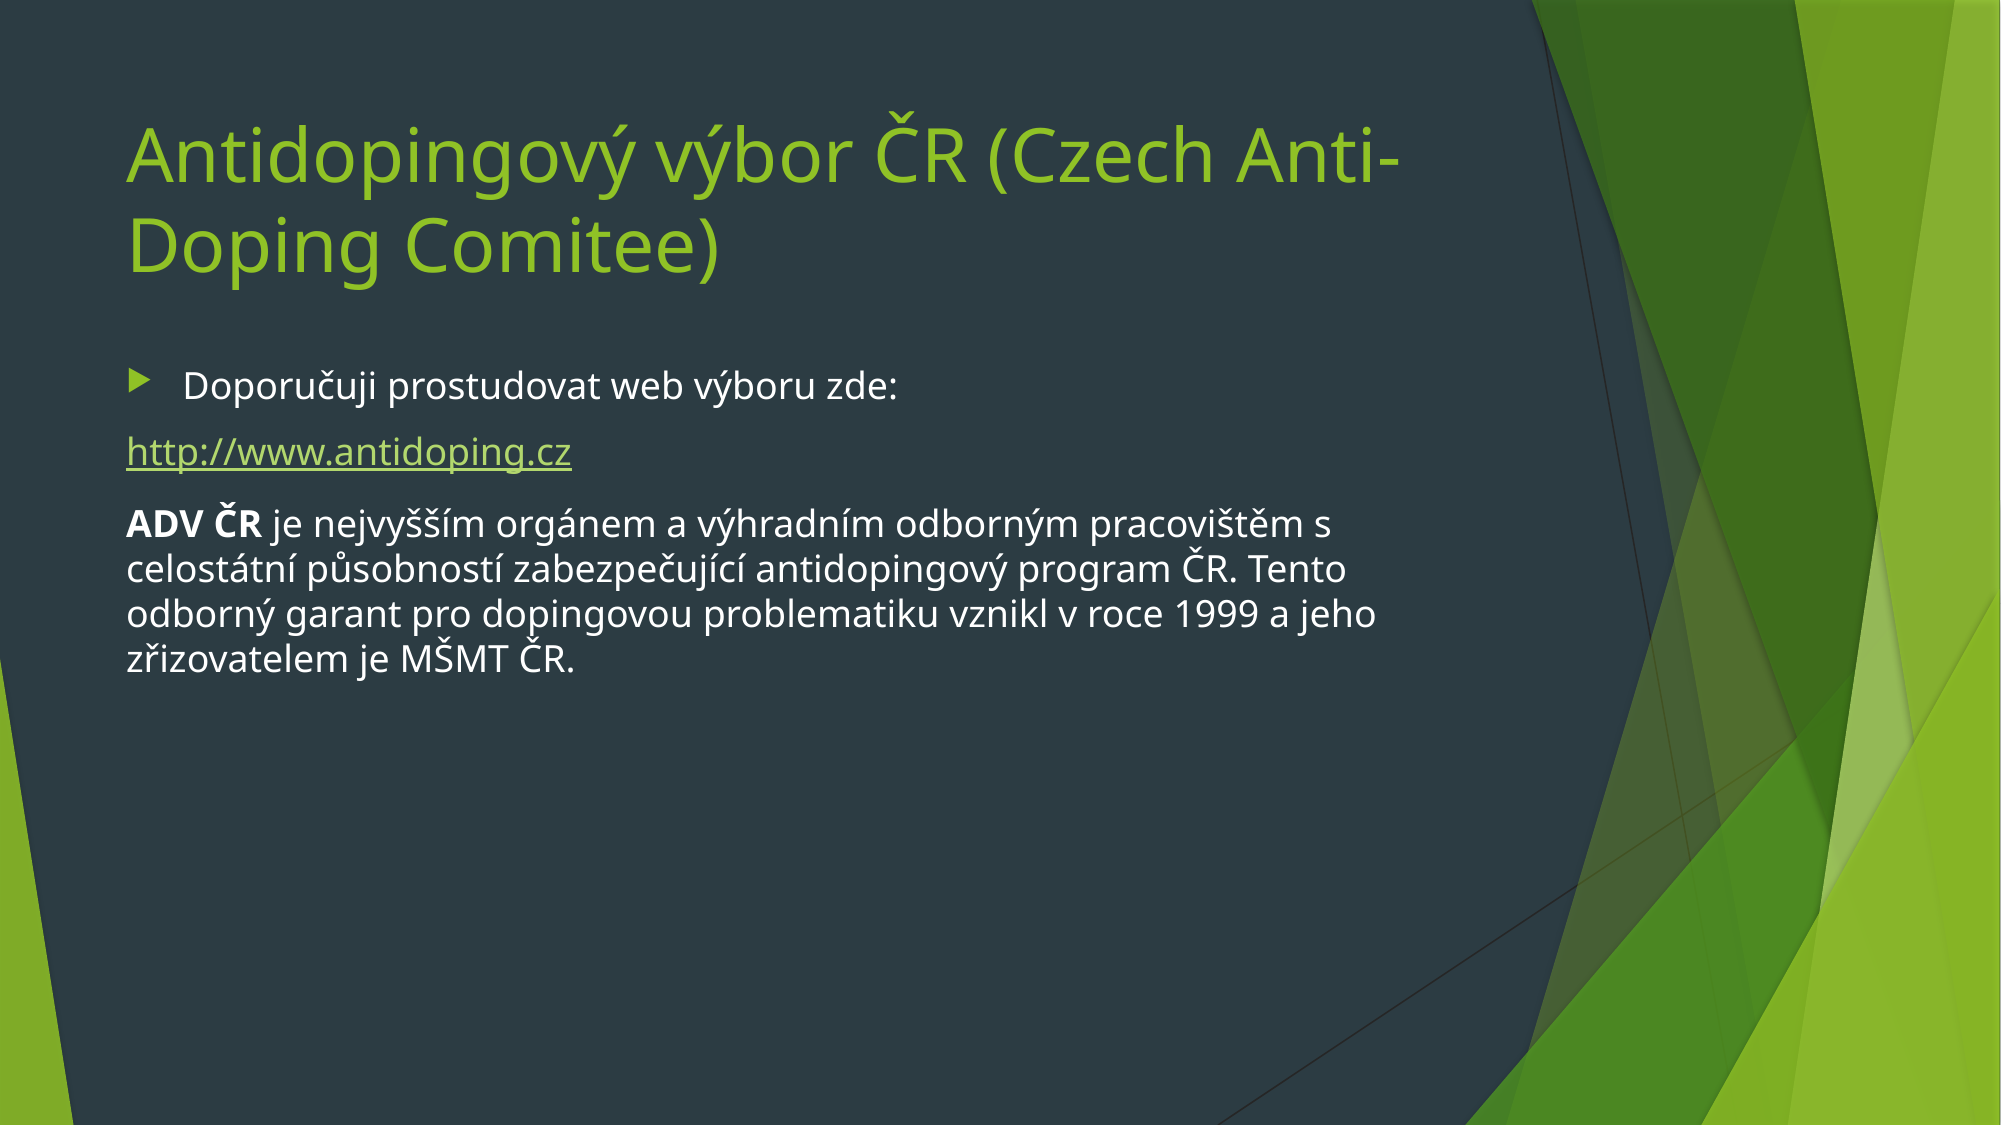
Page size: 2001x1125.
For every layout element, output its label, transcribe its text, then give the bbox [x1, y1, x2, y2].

title Antidopingový výbor ČR (Czech Anti-Doping Comitee) [111, 99, 1522, 317]
list Doporučuji prostudovat web výboru zde: http://www.antidoping.cz ADV ČR je nejvyšším orgánem a výhradním odborným pracovištěm s celostátní působností zabezpečující antidopingový program ČR. Tento odborný garant pro dopingovou problematiku vznikl v roce 1999 a jeho zřizovatelem je MŠMT ČR. [111, 354, 1522, 992]
